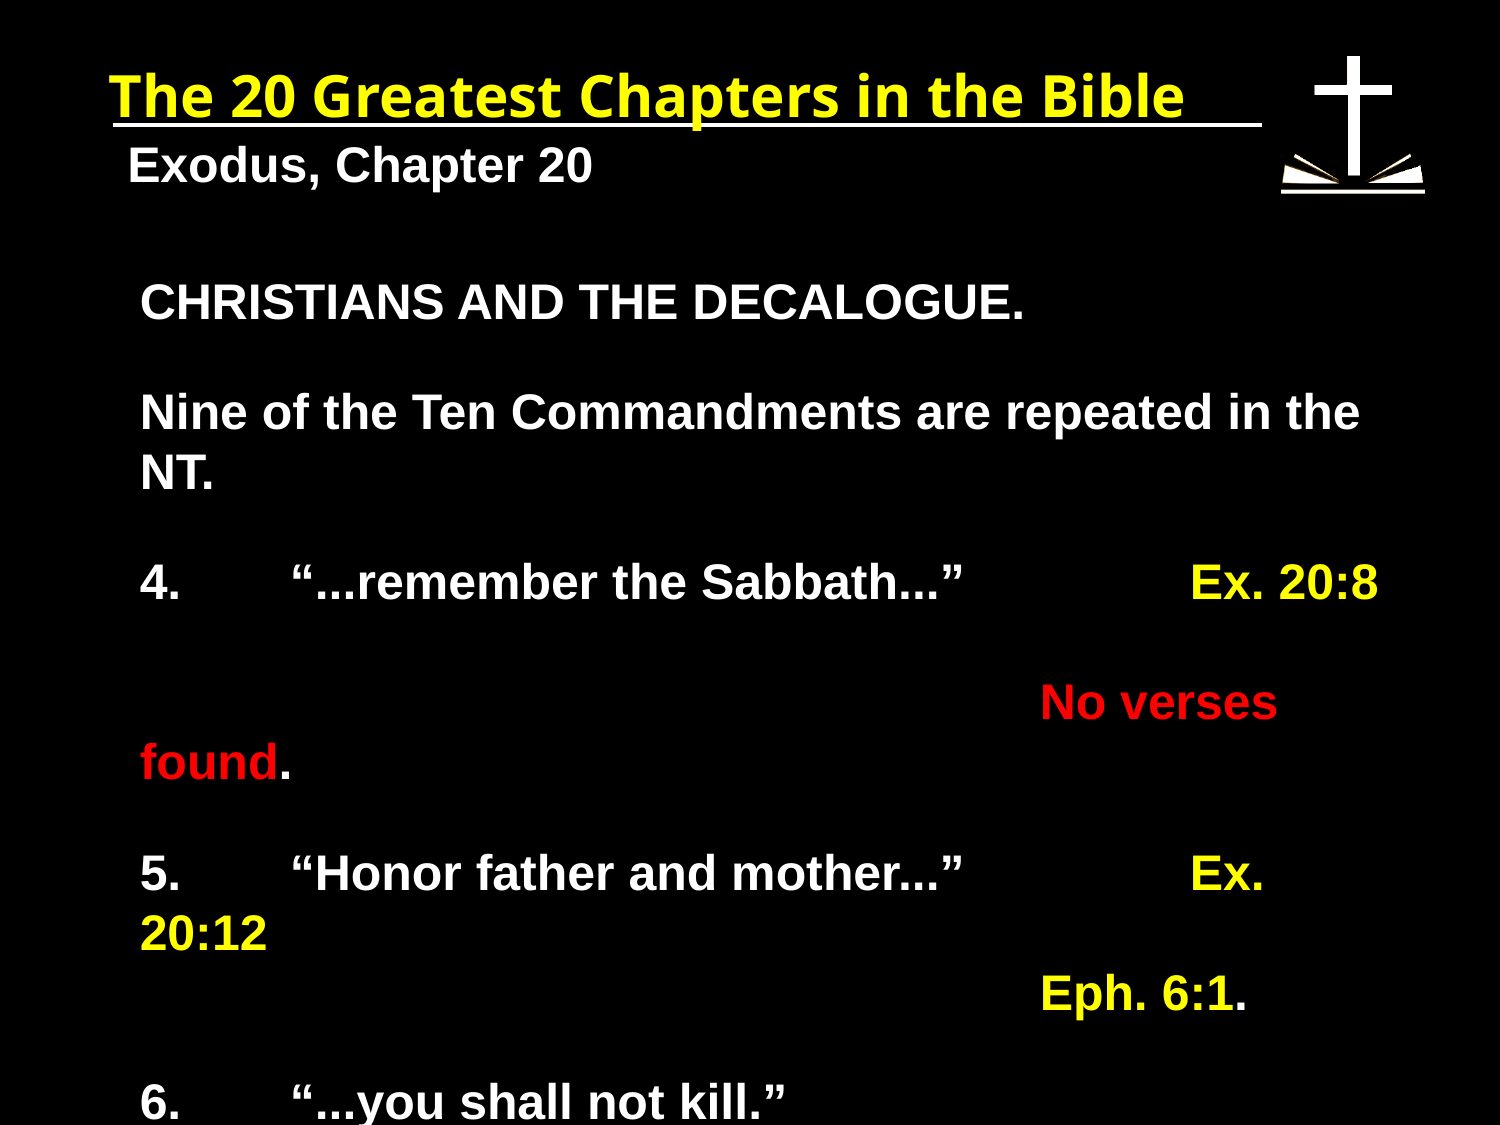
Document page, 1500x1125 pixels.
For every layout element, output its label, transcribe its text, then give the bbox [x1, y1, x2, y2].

text_box The 20 Greatest Chapters in the Bible [93, 51, 1271, 137]
text_box CHRISTIANS AND THE DECALOGUE. Nine of the Ten Commandments are repeated in the NT. 4. “...remember the Sabbath...” Ex. 20:8 No verses found. 5. “Honor father and mother...” Ex. 20:12 Eph. 6:1. 6. “...you shall not kill.” Ex. 20:13 1Pet. 4:15. [124, 262, 1413, 1125]
picture [1274, 49, 1434, 201]
text_box Exodus, Chapter 20 [112, 137, 1263, 200]
